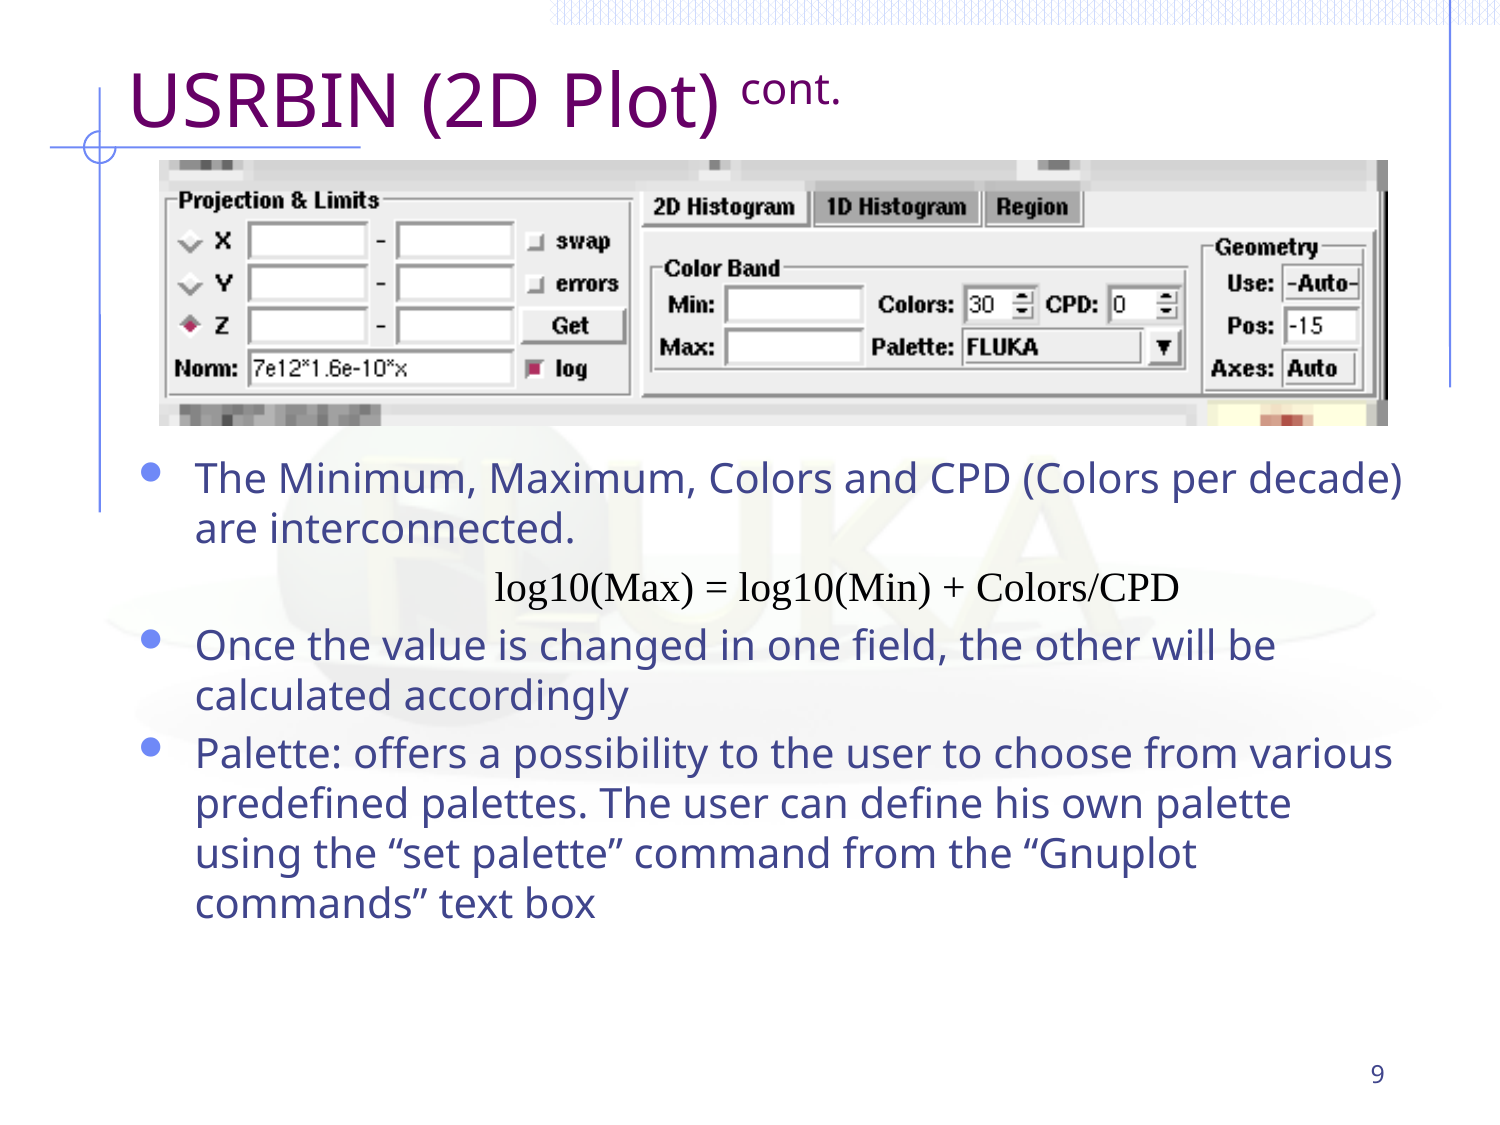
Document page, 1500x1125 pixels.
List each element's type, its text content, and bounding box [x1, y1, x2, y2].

list The Minimum, Maximum, Colors and CPD (Colors per decade) are interconnected. log10(Max) = log10(Min) + Colors/CPD Once the value is changed in one field, the other will be calculated accordingly Palette: offers a possibility to the user to choose from various predefined palettes. The user can define his own palette using the “set palette” command from the “Gnuplot commands” text box [122, 444, 1424, 1035]
picture [100, 160, 1447, 827]
slide_number 9 [1137, 1049, 1401, 1101]
title USRBIN (2D Plot) cont. [112, 49, 1388, 151]
